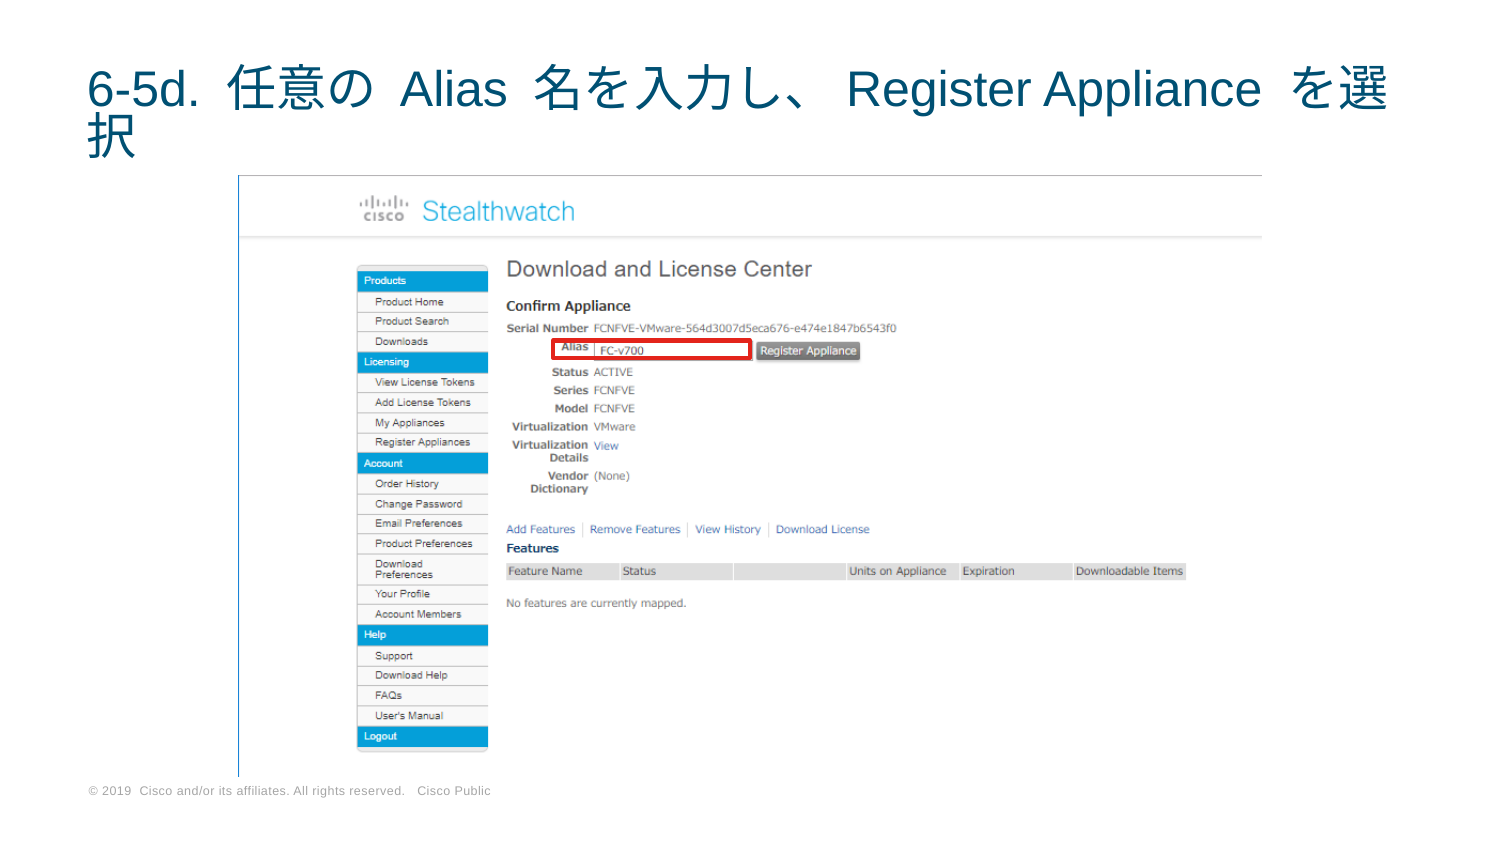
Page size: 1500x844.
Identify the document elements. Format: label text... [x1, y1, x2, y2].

picture [238, 175, 1262, 778]
title 6-5d. 任意の Alias 名を入力し、Register Appliance を選択 [71, 55, 1441, 176]
